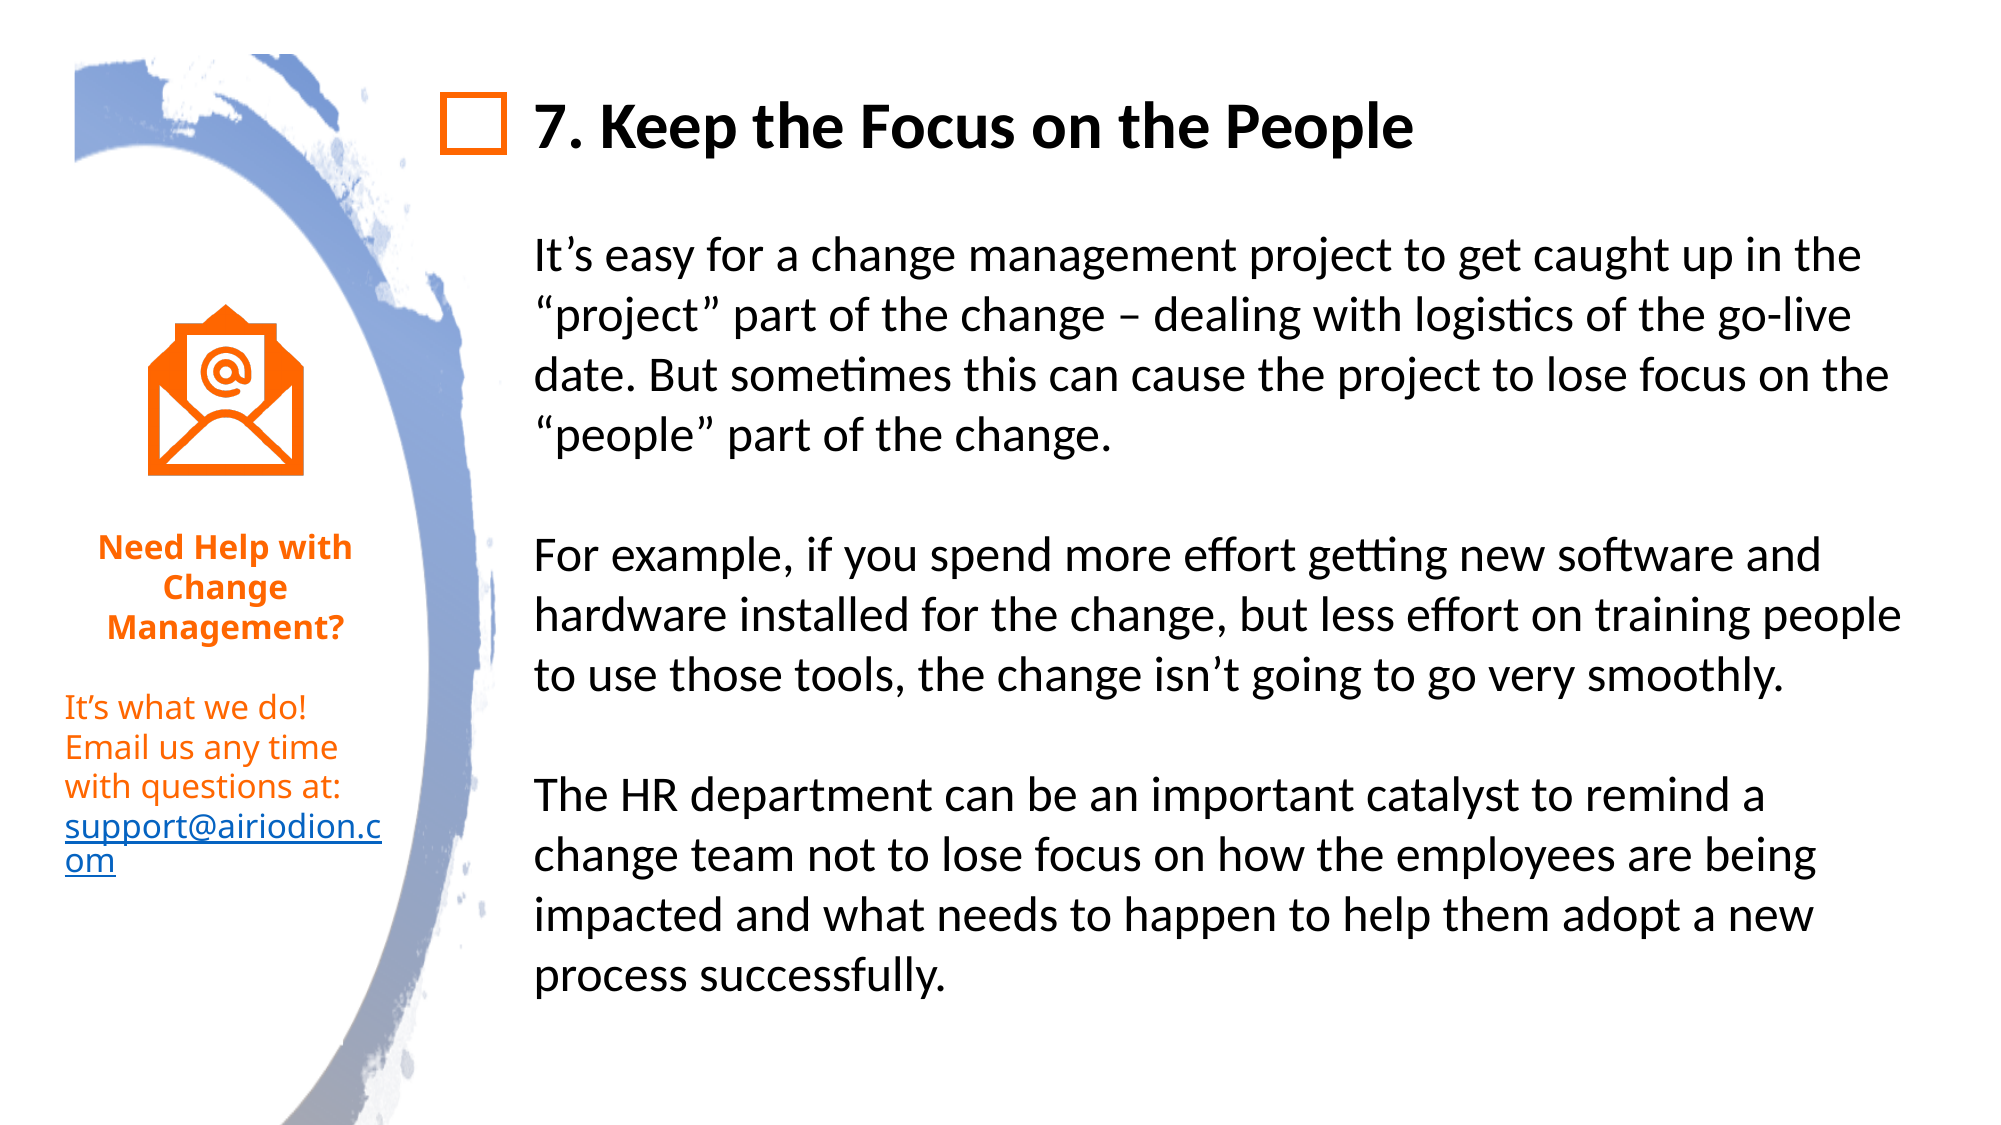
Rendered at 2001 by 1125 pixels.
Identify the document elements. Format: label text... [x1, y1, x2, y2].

picture [132, 296, 319, 483]
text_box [0, 54, 505, 1125]
text_box 7. Keep the Focus on the People It’s easy for a change management project to get caught up in the “project” part of the change – dealing with logistics of the go-live date. But sometimes this can cause the project to lose focus on the “people” part of the change. For example, if you spend more effort getting new software and hardware installed for the change, but less effort on training people to use those tools, the change isn’t going to go very smoothly. The HR department can be an important catalyst to remind a change team not to lose focus on how the employees are being impacted and what needs to happen to help them adopt a new process successfully. [528, 76, 1921, 1007]
